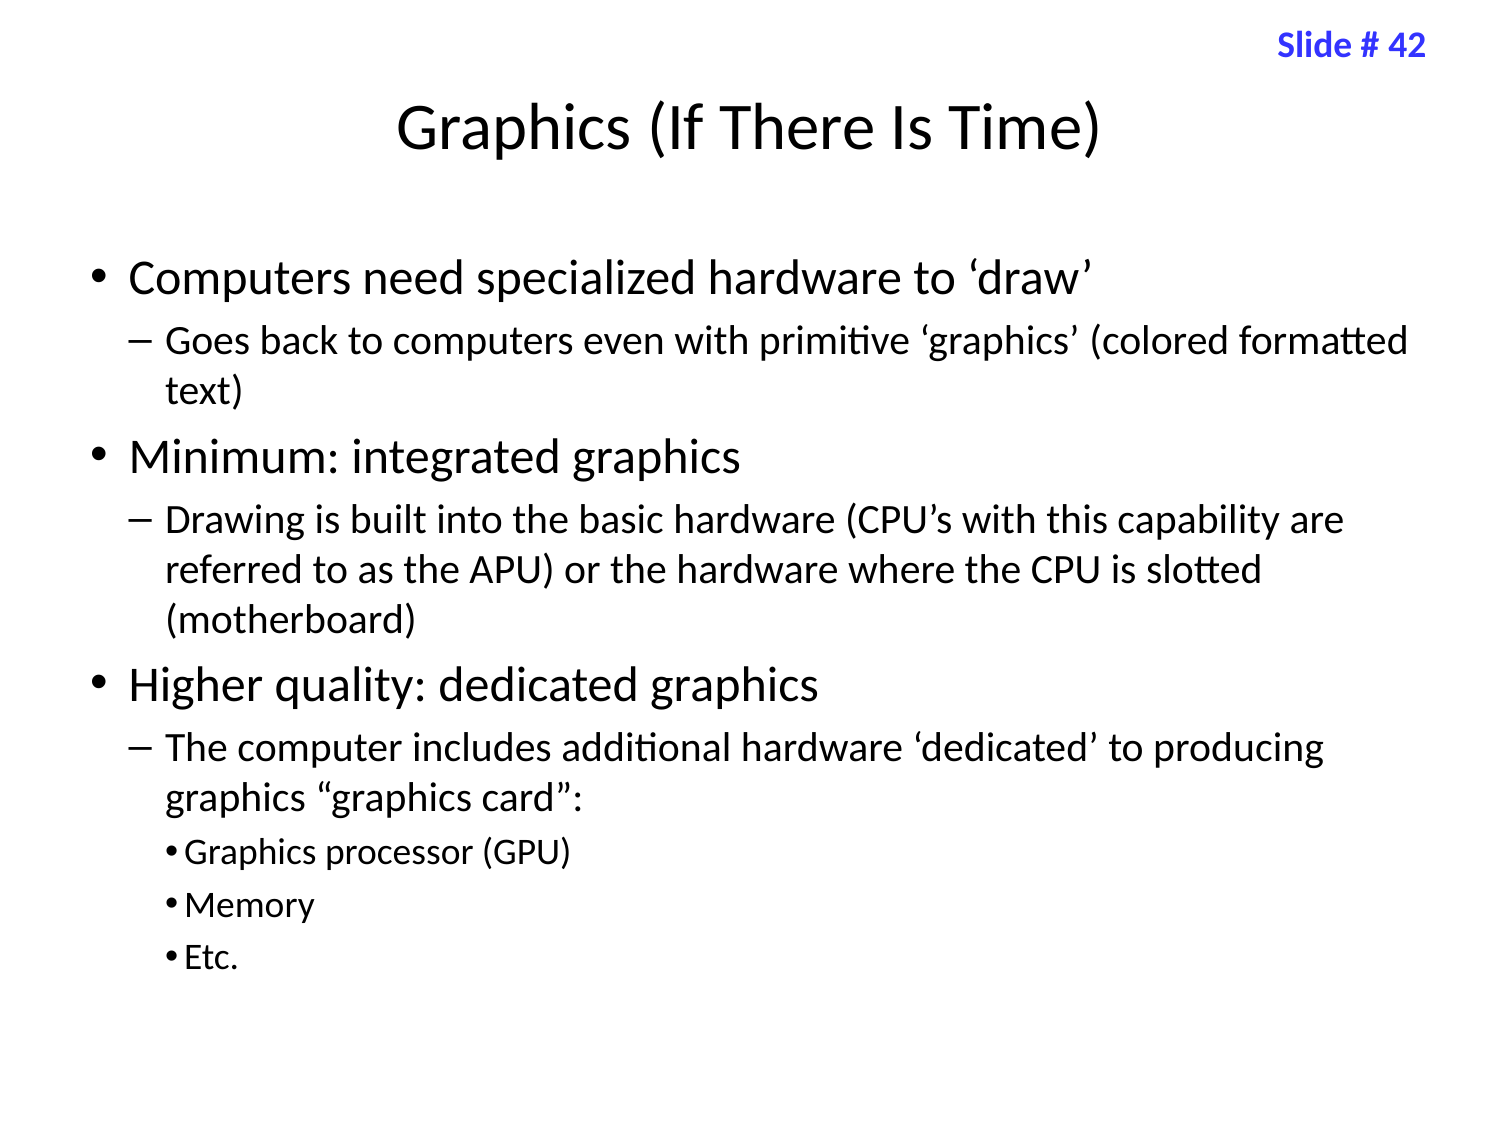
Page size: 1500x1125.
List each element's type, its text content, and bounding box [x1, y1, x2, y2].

list Computers need specialized hardware to ‘draw’ Goes back to computers even with primitive ‘graphics’ (colored formatted text) Minimum: integrated graphics Drawing is built into the basic hardware (CPU’s with this capability are referred to as the APU) or the hardware where the CPU is slotted (motherboard) Higher quality: dedicated graphics The computer includes additional hardware ‘dedicated’ to producing graphics “graphics card”: Graphics processor (GPU) Memory Etc. [75, 237, 1425, 1063]
title Graphics (If There Is Time) [75, 45, 1425, 200]
